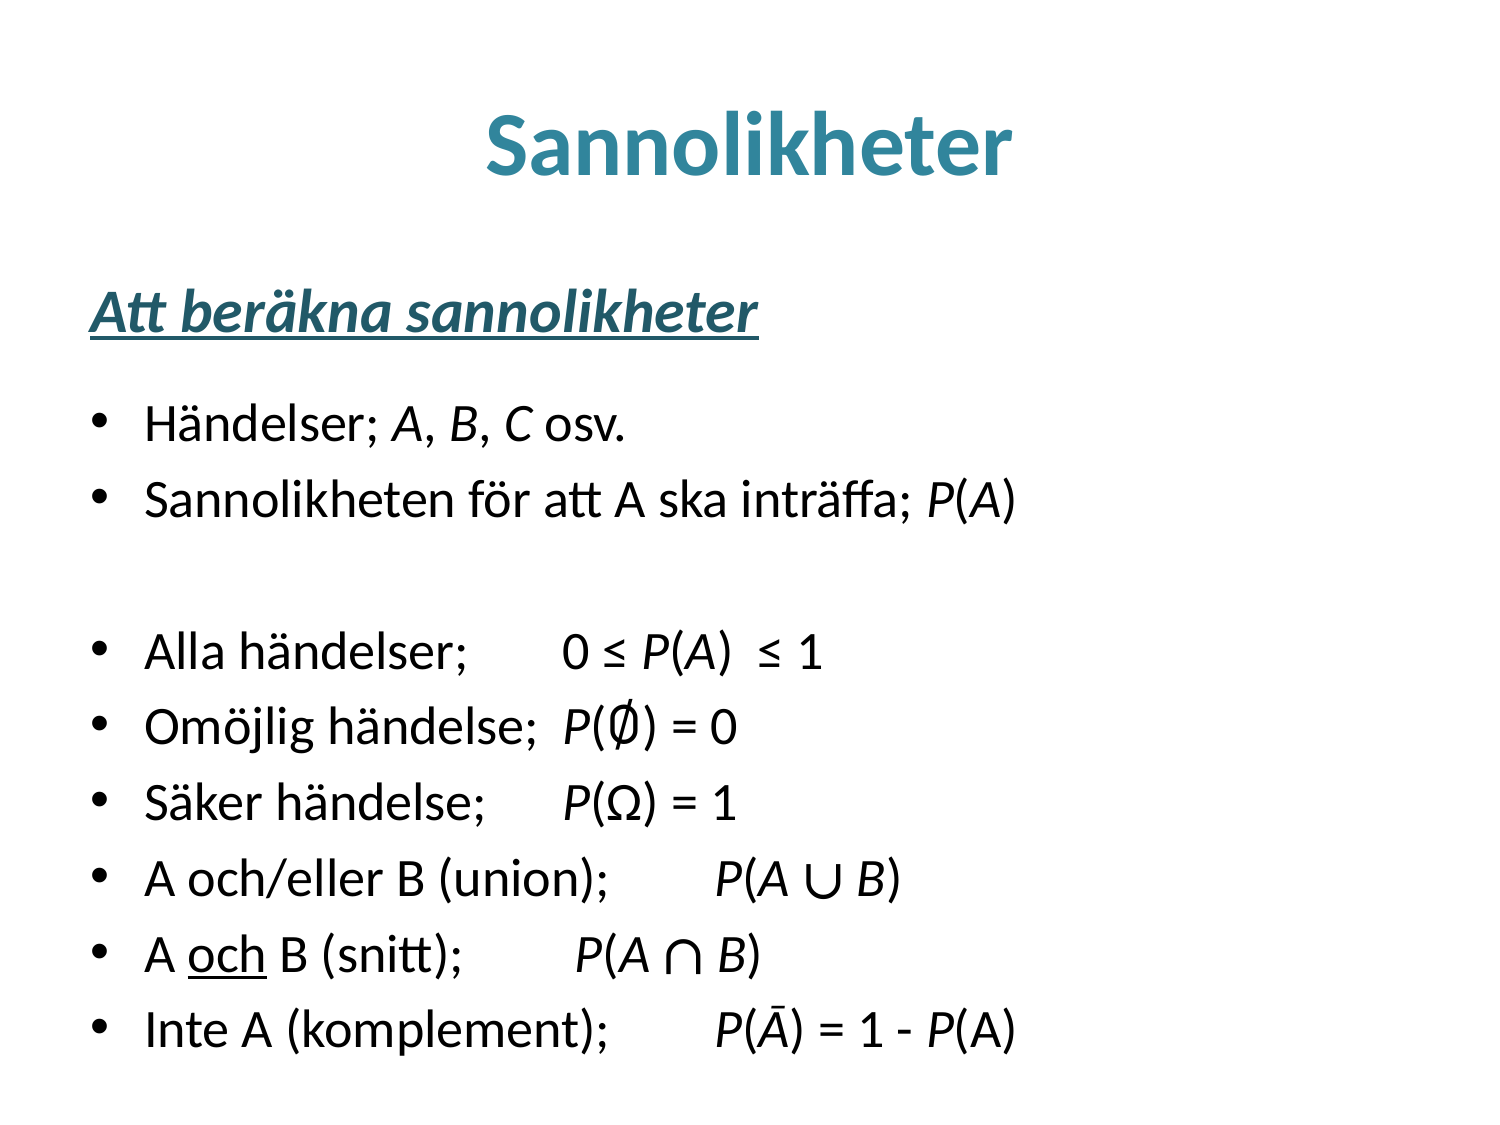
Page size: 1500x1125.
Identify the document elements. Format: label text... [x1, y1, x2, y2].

list Att beräkna sannolikheter Händelser; A, B, C osv. Sannolikheten för att A ska inträffa; P(A) Alla händelser; 0 ≤ P(A) ≤ 1 Omöjlig händelse; P(∅) = 0 Säker händelse; P(Ω) = 1 A och/eller B (union); P(A ∪ B) A och B (snitt); P(A ∩ B) Inte A (komplement); P(Ā) = 1 - P(A) [75, 262, 1425, 1071]
title Sannolikheter [75, 45, 1425, 233]
